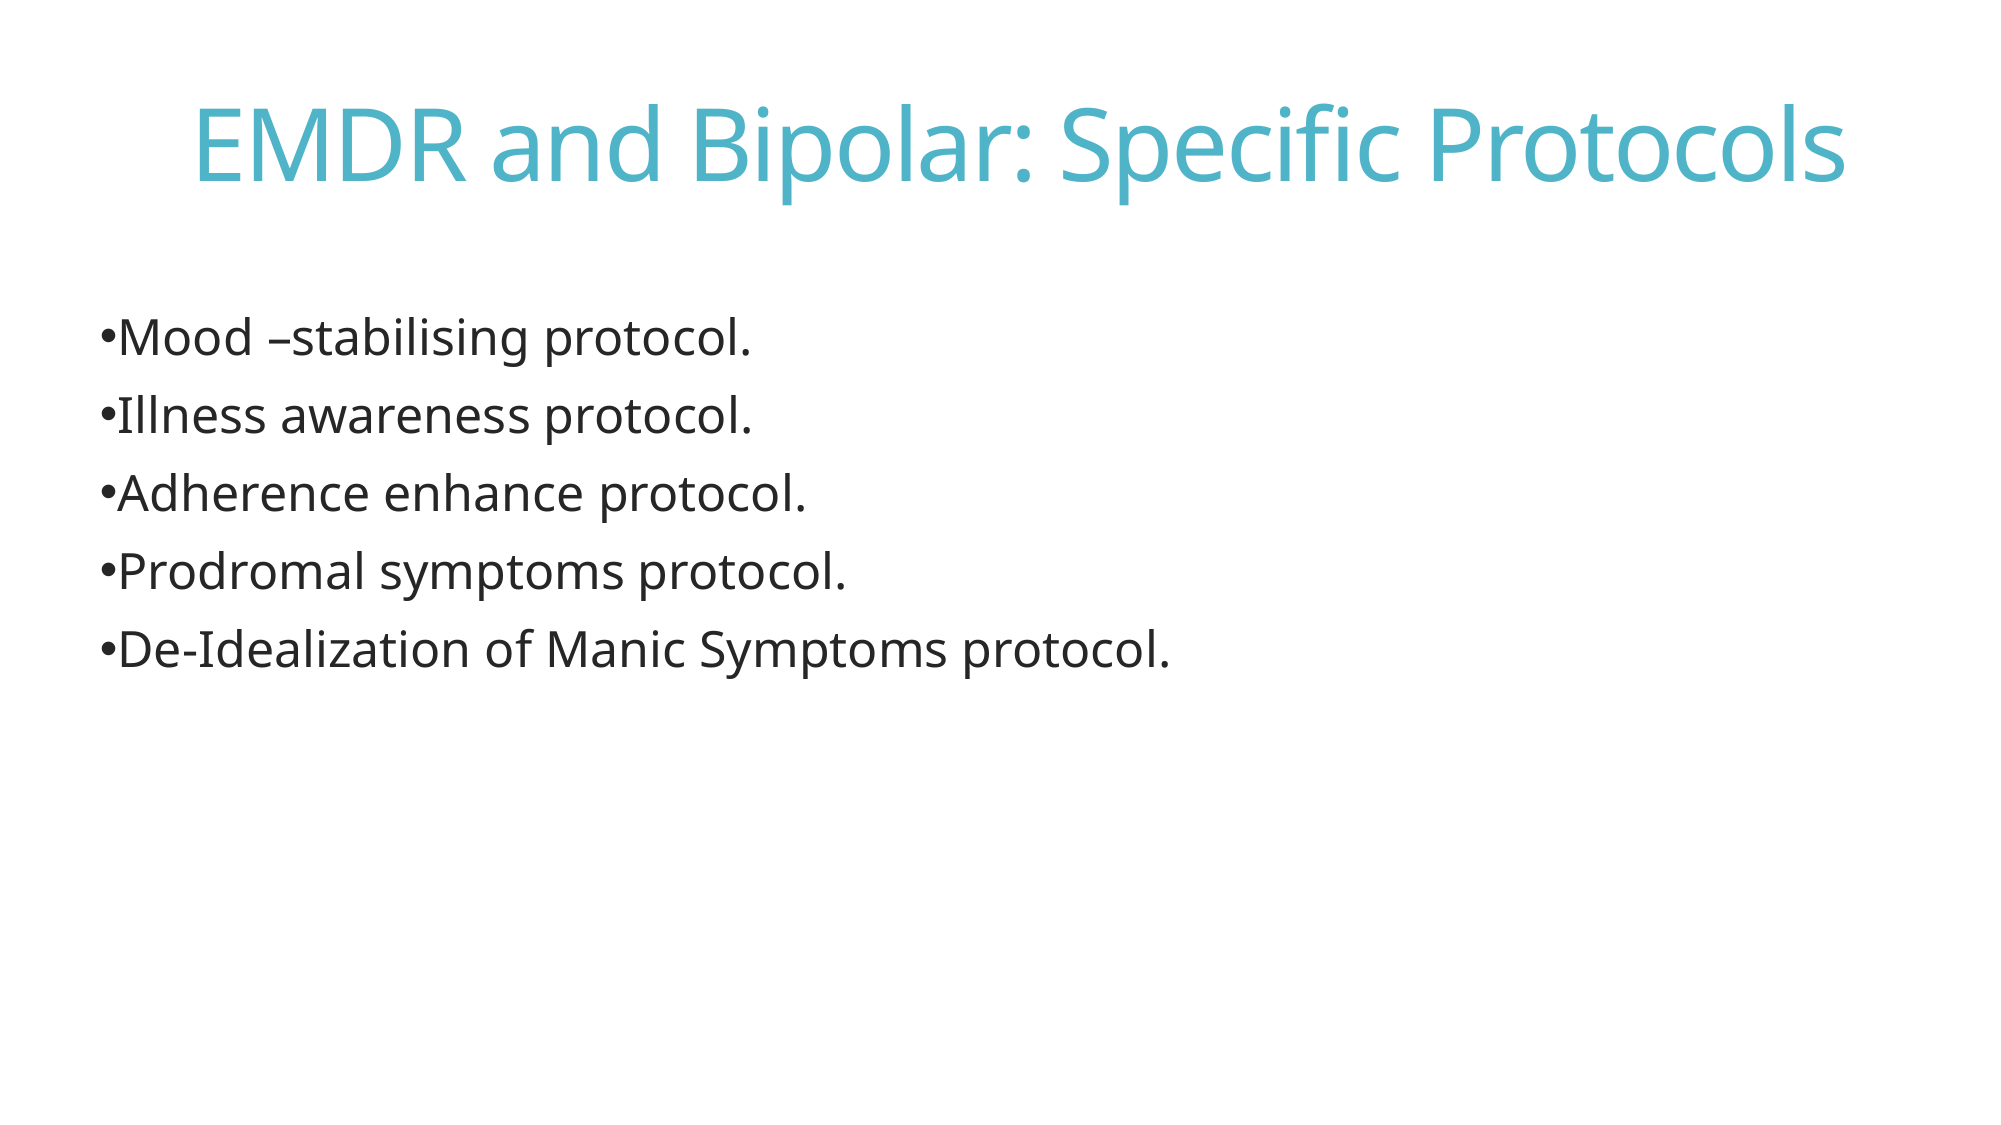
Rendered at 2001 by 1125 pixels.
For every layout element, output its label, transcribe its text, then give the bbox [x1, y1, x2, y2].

title EMDR and Bipolar: Specific Protocols [153, 41, 1885, 259]
list Mood –stabilising protocol. Illness awareness protocol. Adherence enhance protocol. Prodromal symptoms protocol. De-Idealization of Manic Symptoms protocol. [85, 306, 1759, 1125]
